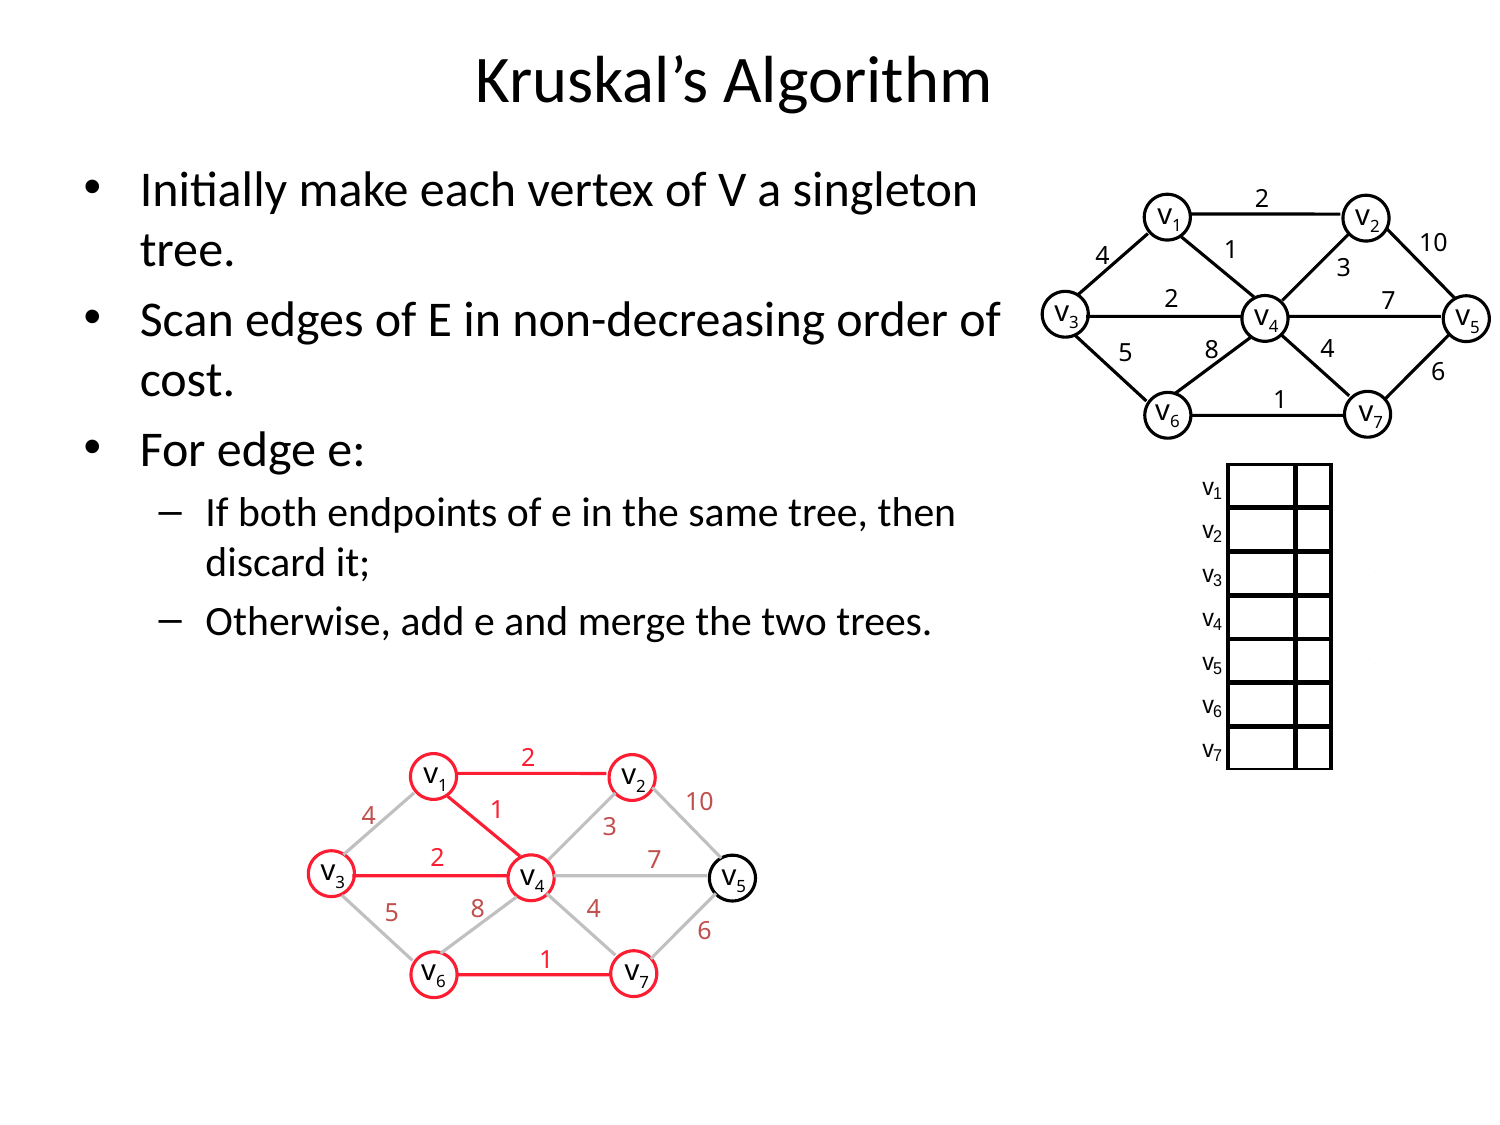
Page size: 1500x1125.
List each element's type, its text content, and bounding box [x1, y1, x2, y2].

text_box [1039, 174, 1496, 439]
text_box v3 [305, 844, 341, 899]
text_box v6 [406, 990, 461, 998]
text_box v7 [609, 990, 665, 999]
title Kruskal’s Algorithm [96, 25, 1372, 127]
text_box v5 [732, 848, 762, 904]
list Initially make each vertex of V a singleton tree. Scan edges of E in non-decreasing order of cost. For edge e: If both endpoints of e in the same tree, then discard it; Otherwise, add e and merge the two trees. [68, 149, 1097, 1086]
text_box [346, 733, 729, 982]
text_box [1159, 462, 1378, 772]
